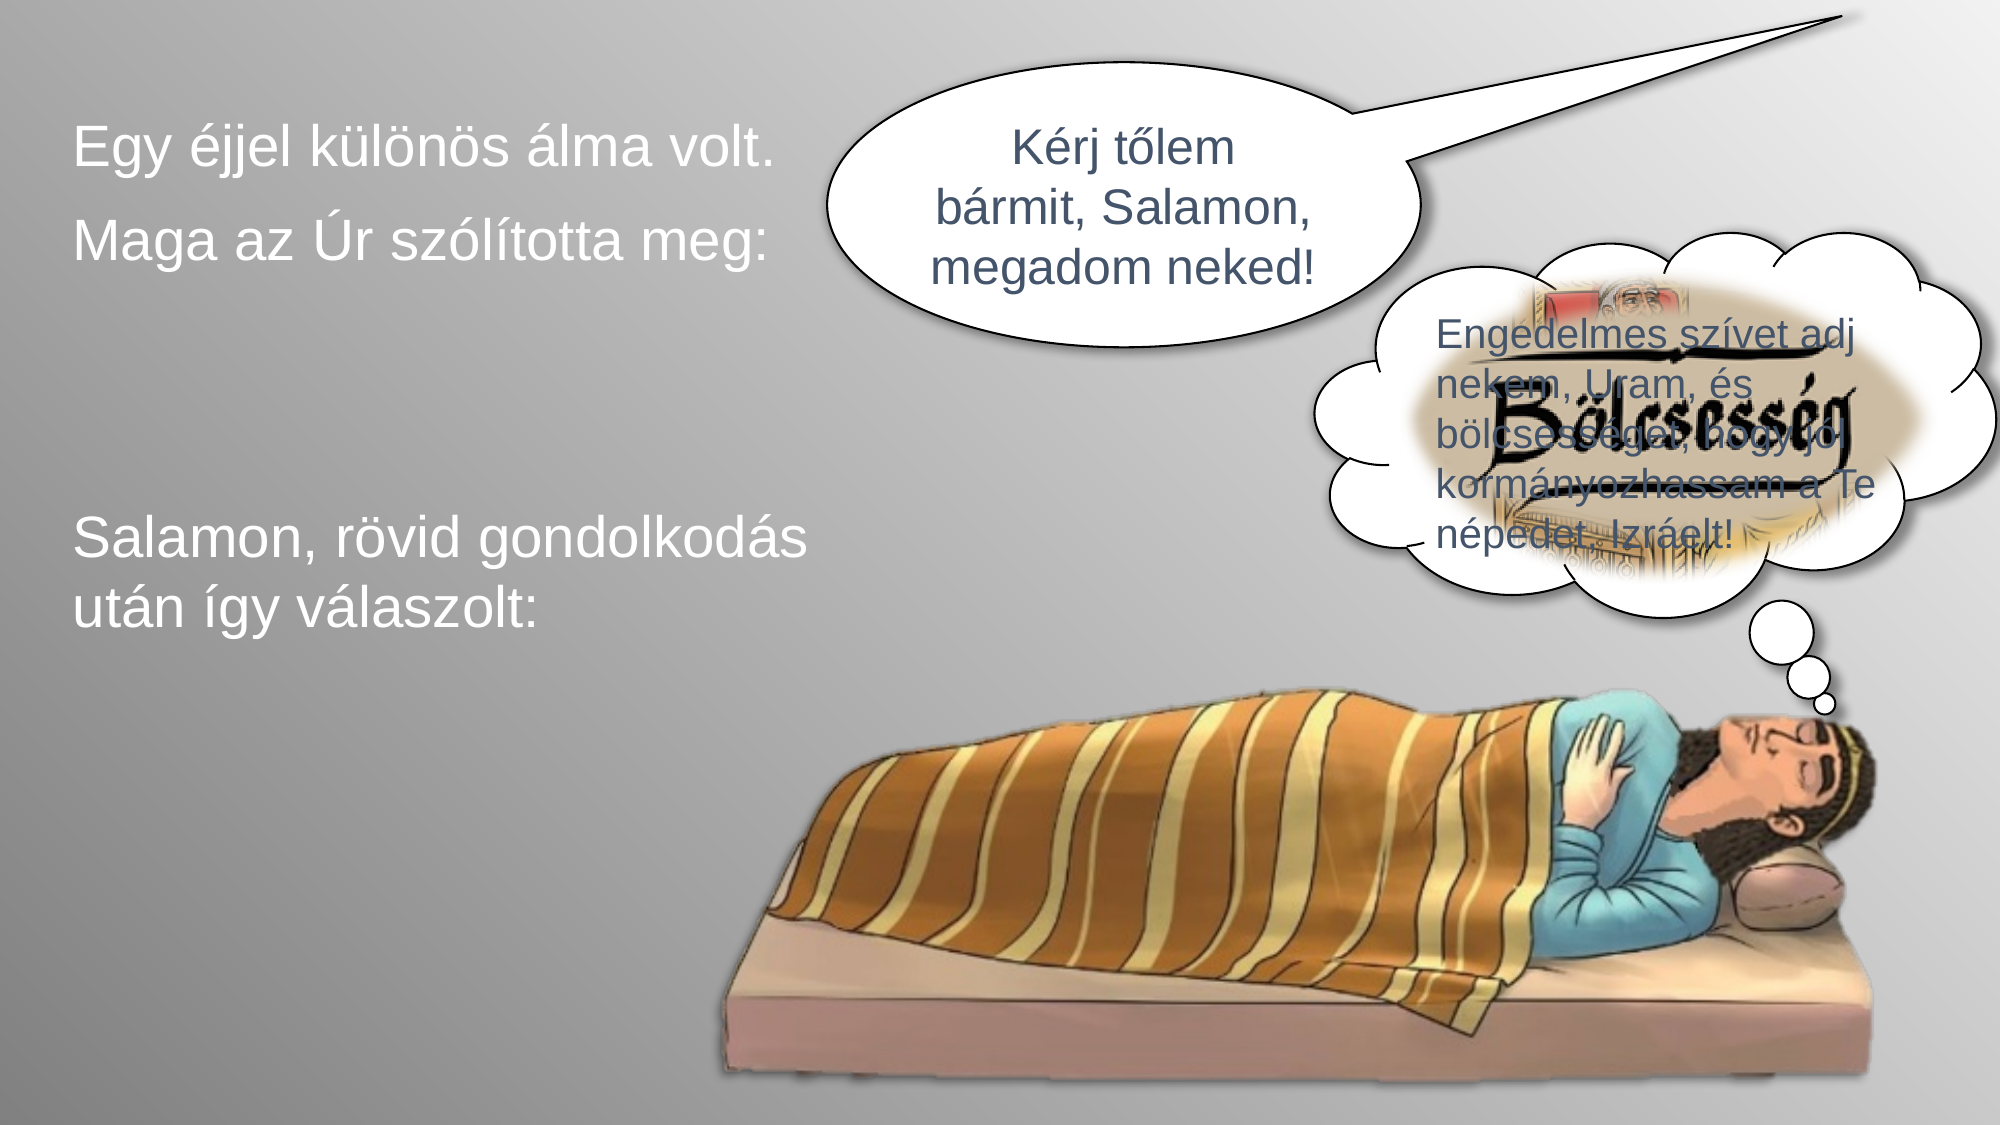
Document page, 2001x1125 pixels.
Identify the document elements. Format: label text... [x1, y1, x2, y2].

text_box Kérj tőlem bármit, Salamon, megadom neked! [826, 14, 1843, 349]
text_box [1676, 231, 1902, 252]
text_box [1313, 313, 1385, 549]
text_box Maga az Úr szólította meg: [57, 194, 836, 280]
text_box [1957, 297, 1998, 485]
text_box Egy éjjel különös álma volt. [57, 100, 806, 186]
text_box [1582, 591, 1744, 620]
text_box [1566, 242, 1654, 252]
picture [1385, 252, 1957, 591]
text_box [1748, 599, 1815, 648]
picture [711, 648, 1936, 1104]
text_box [1472, 591, 1552, 597]
text_box Salamon, rövid gondolkodás után így válaszolt: [57, 492, 879, 647]
